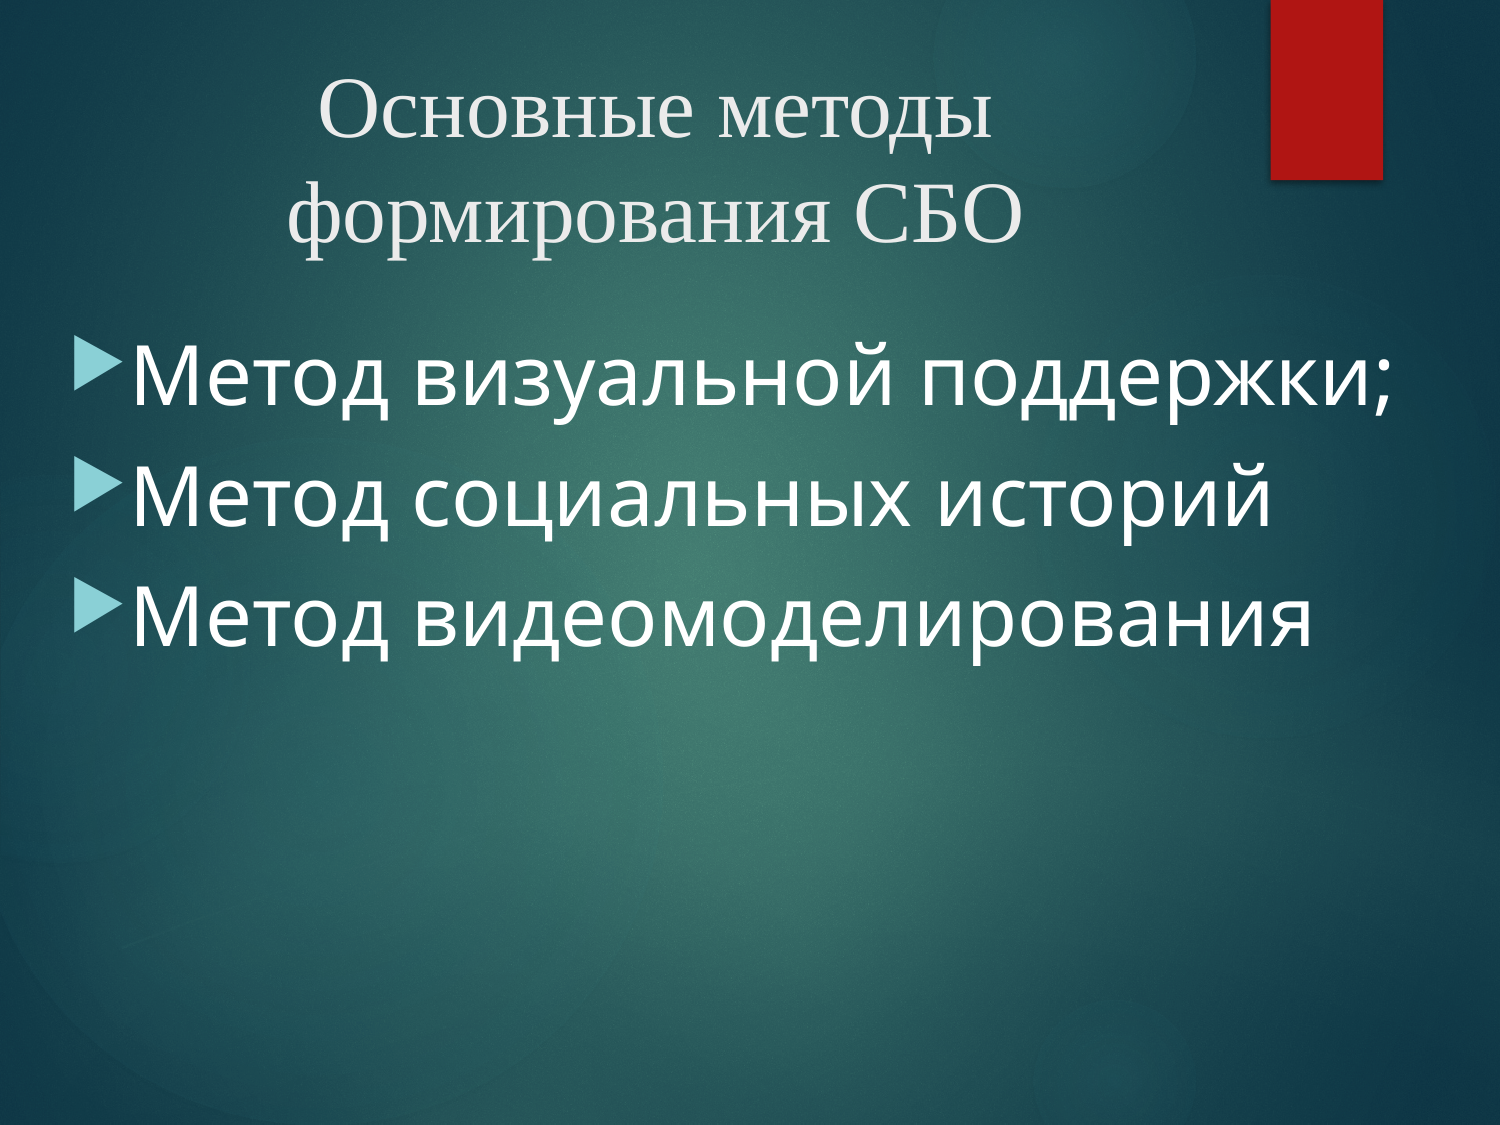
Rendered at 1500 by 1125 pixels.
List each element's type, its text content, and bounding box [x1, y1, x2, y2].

title Основные методы формирования СБО [76, 42, 1235, 268]
list Метод визуальной поддержки; Метод социальных историй Метод видеомоделирования [53, 314, 1424, 728]
